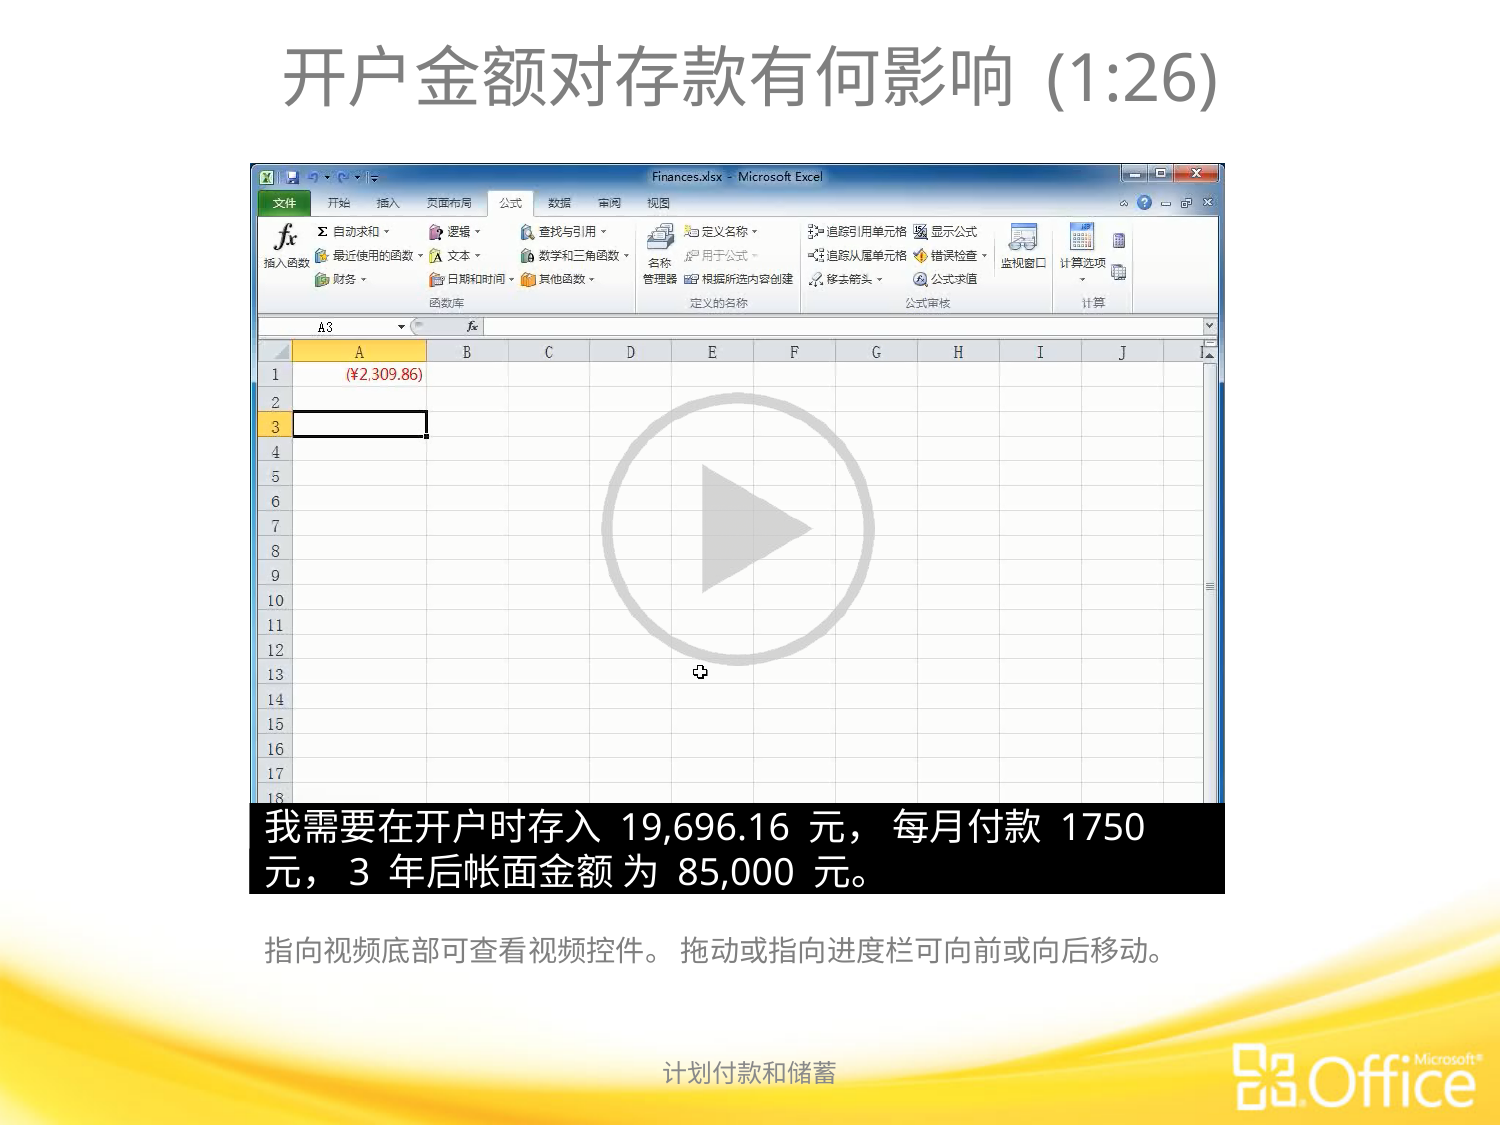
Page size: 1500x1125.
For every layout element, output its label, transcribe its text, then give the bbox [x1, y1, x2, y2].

list 指向视频底部可查看视频控件。 拖动或指向进度栏可向前或向后移动。 [249, 924, 1225, 1013]
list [249, 162, 1226, 895]
picture [0, 0, 1500, 1125]
footer 计划付款和储蓄 [425, 1042, 1075, 1103]
title 开户金额对存款有何影响 (1:26) [87, 24, 1413, 125]
